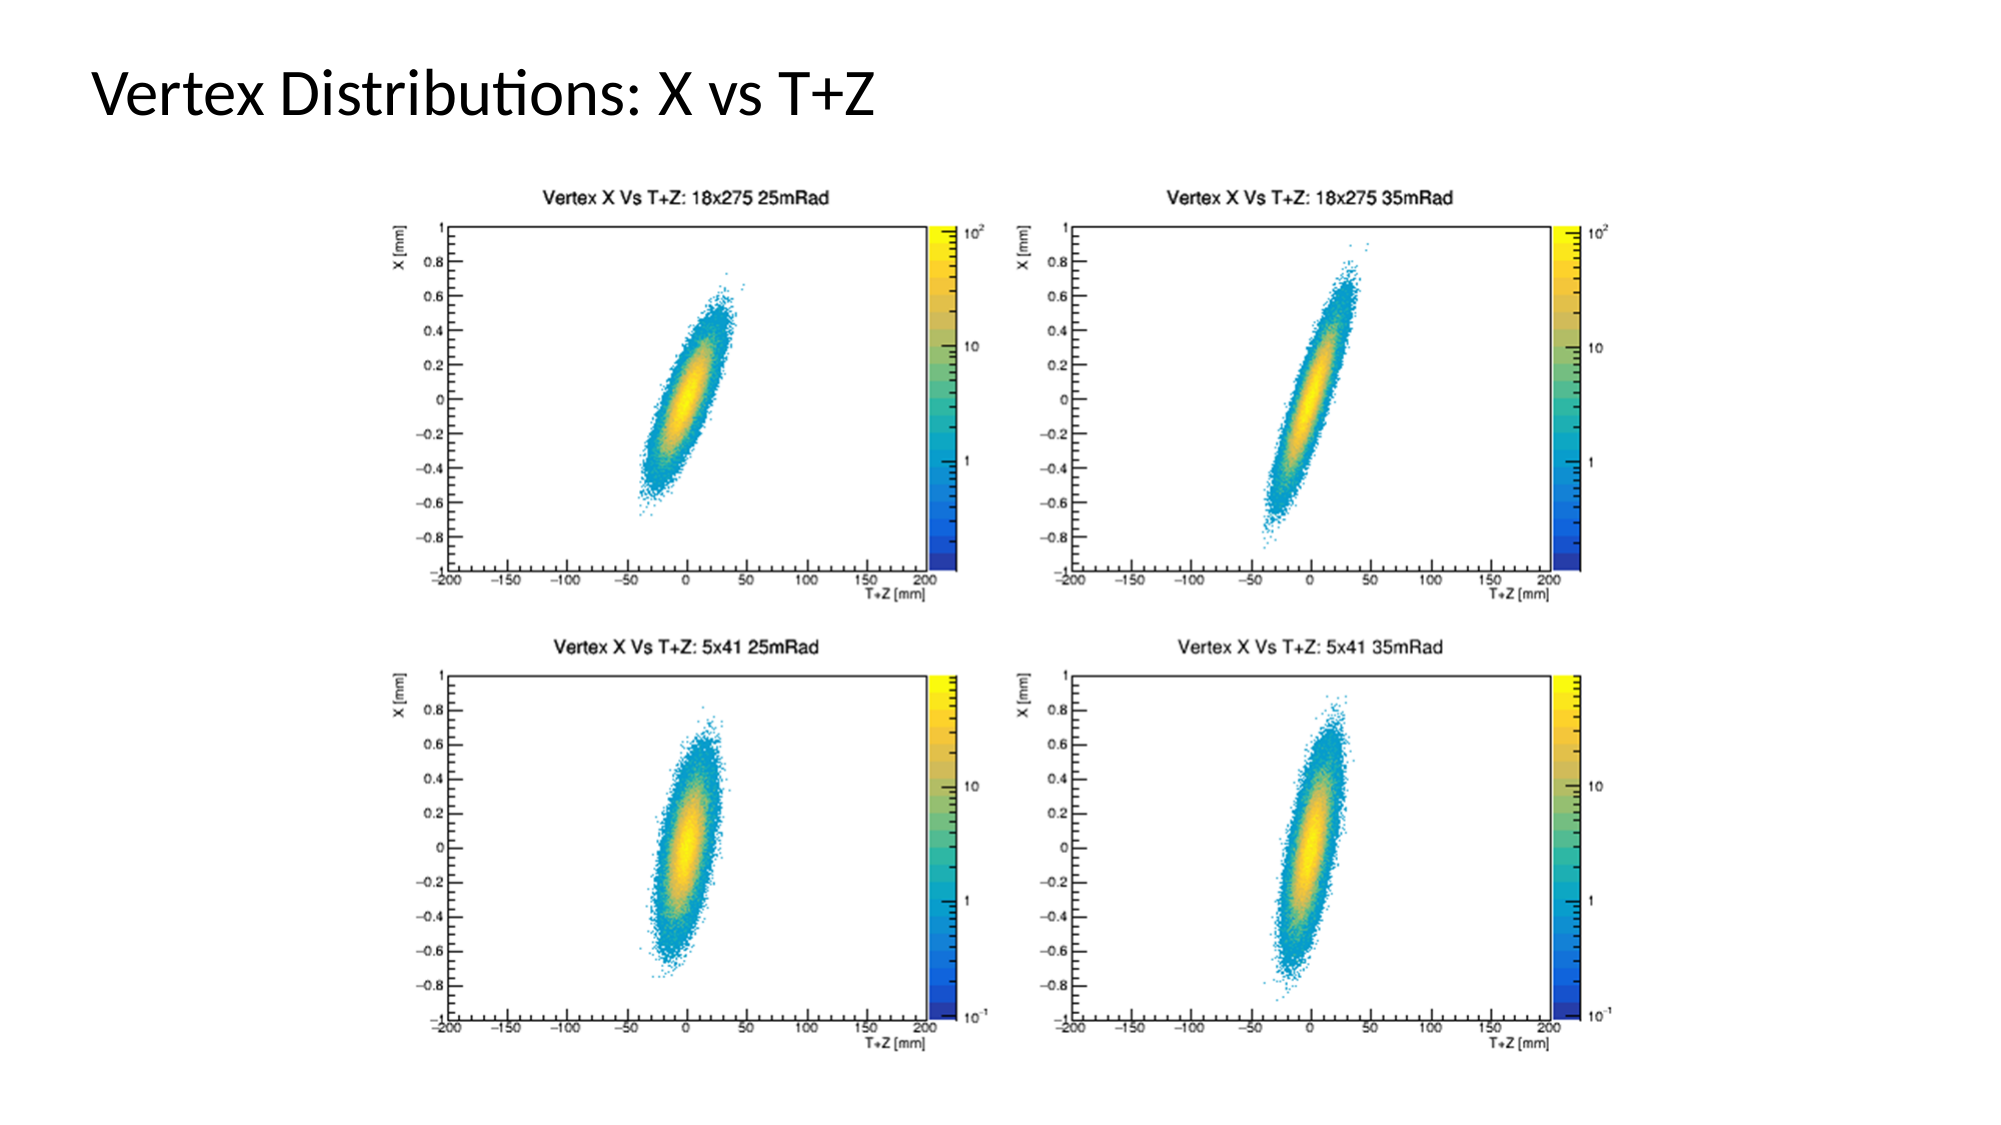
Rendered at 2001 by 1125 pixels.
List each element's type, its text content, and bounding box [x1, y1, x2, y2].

text_box Vertex Distributions: X vs T+Z [76, 41, 1857, 137]
picture [377, 176, 1625, 1074]
